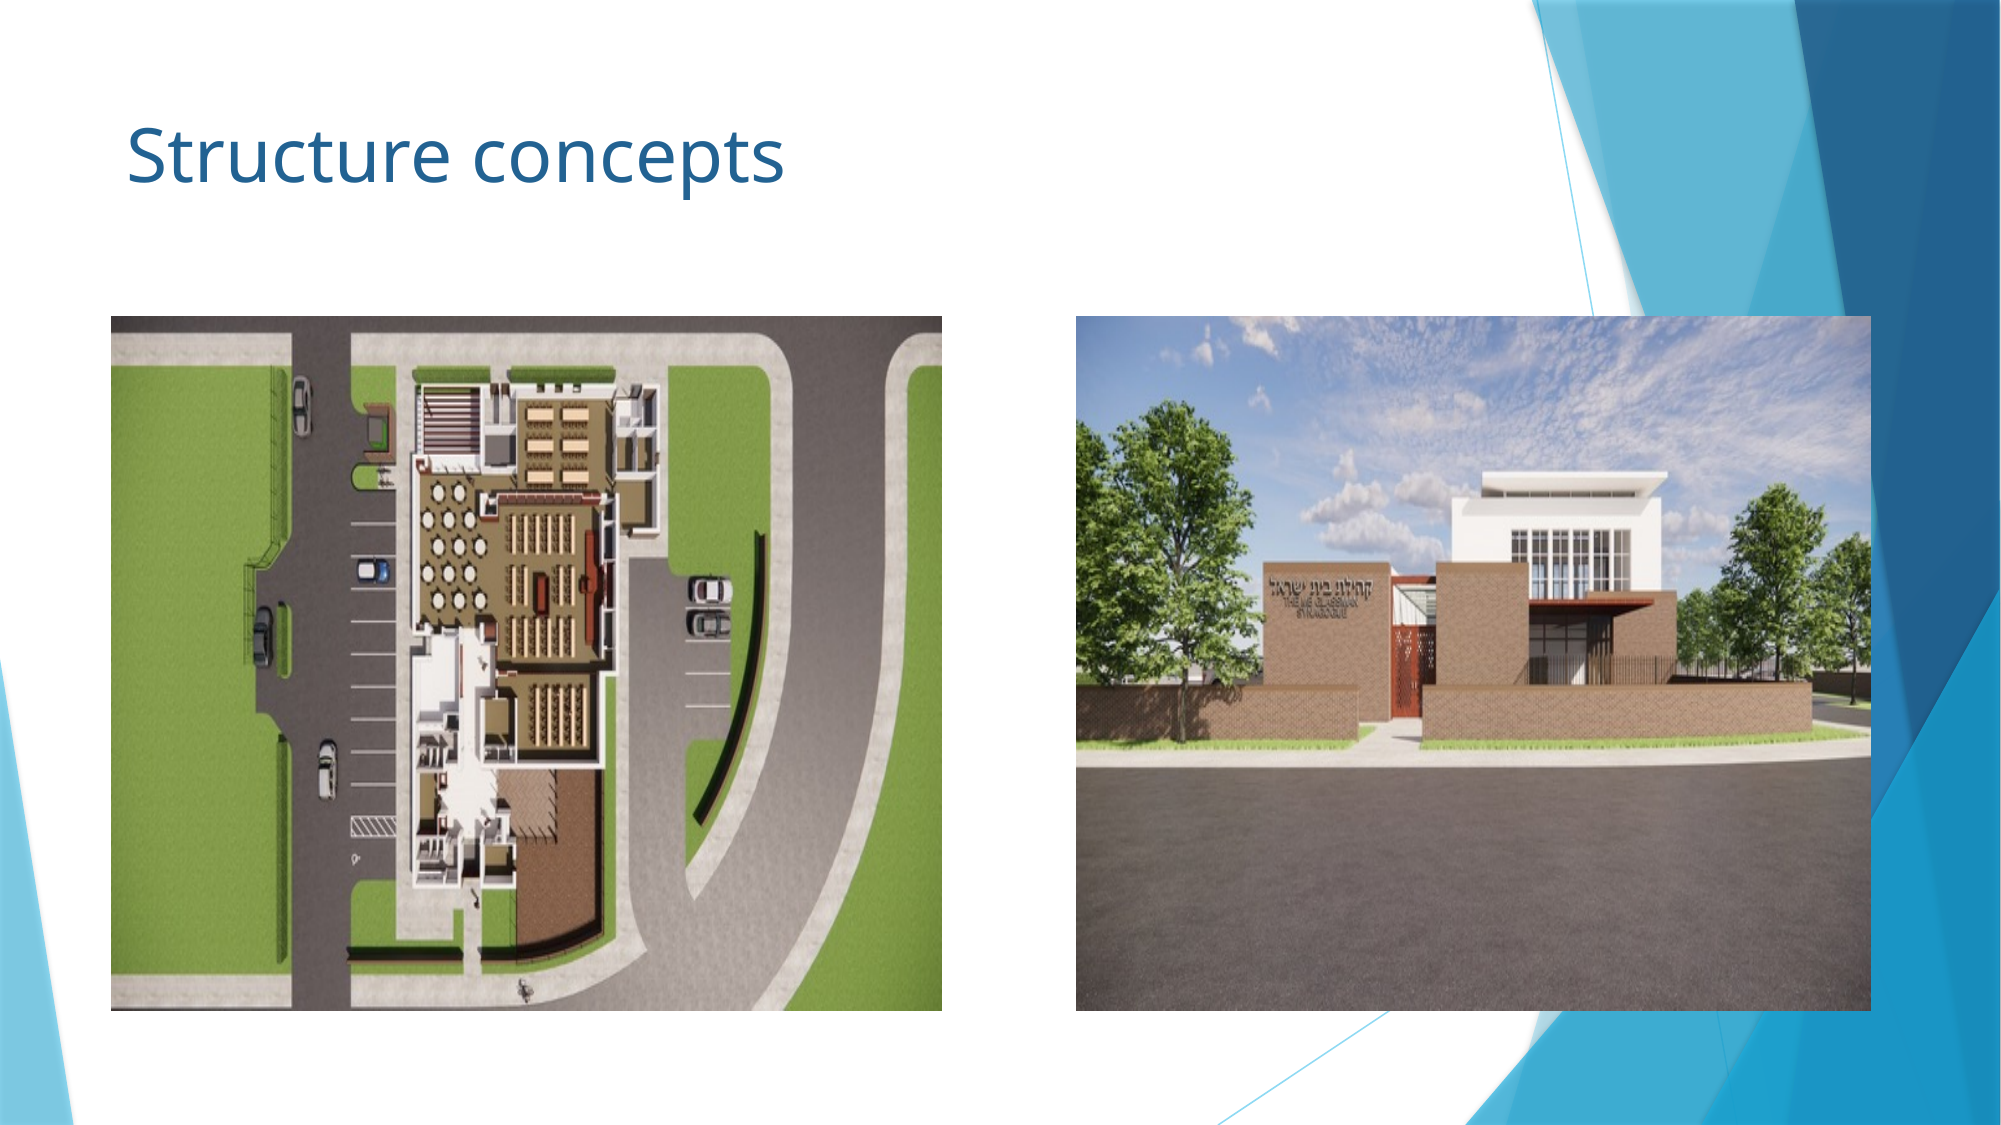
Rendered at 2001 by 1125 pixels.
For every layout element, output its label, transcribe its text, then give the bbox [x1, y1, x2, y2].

title Structure concepts [111, 99, 1522, 317]
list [1076, 316, 1871, 1011]
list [110, 316, 942, 1011]
